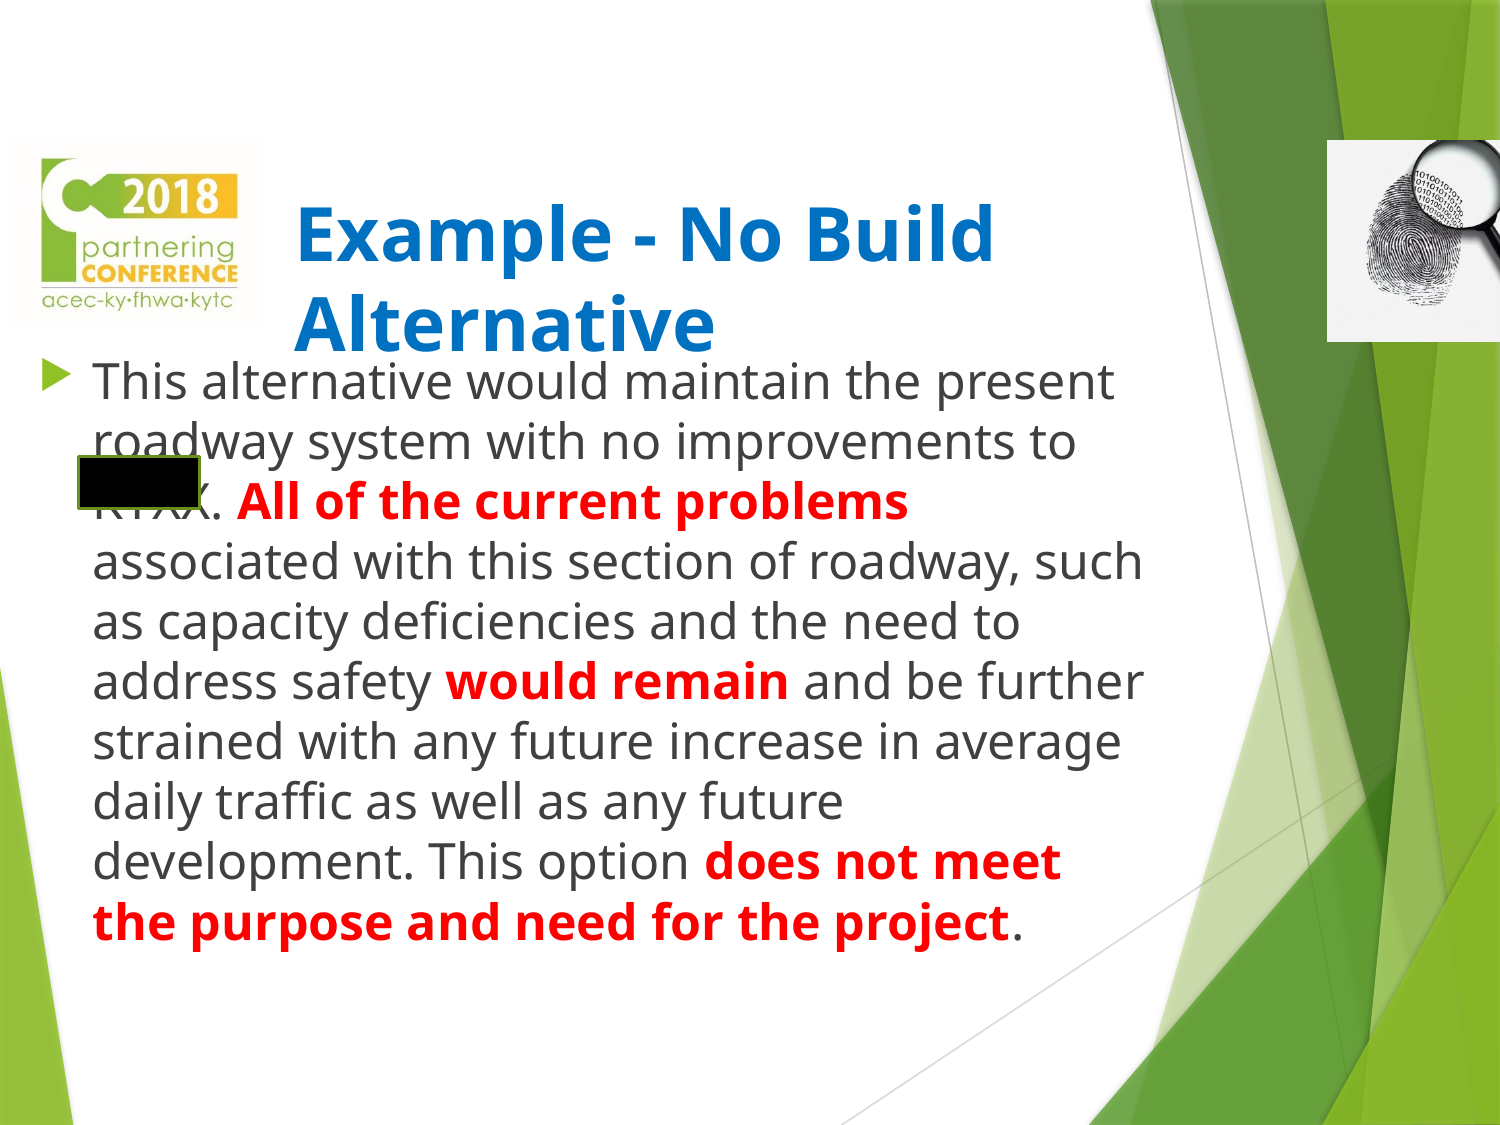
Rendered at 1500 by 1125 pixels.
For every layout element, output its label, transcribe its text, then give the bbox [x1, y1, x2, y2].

list This alternative would maintain the present roadway system with no improvements to KYXX. All of the current problems associated with this section of roadway, such as capacity deficiencies and the need to address safety would remain and be further strained with any future increase in average daily traffic as well as any future development. This option does not meet the purpose and need for the project. [23, 342, 1174, 969]
text_box [77, 455, 201, 510]
picture [1326, 140, 1500, 343]
picture [7, 140, 263, 328]
title Example - No Build Alternative [279, 178, 1322, 342]
